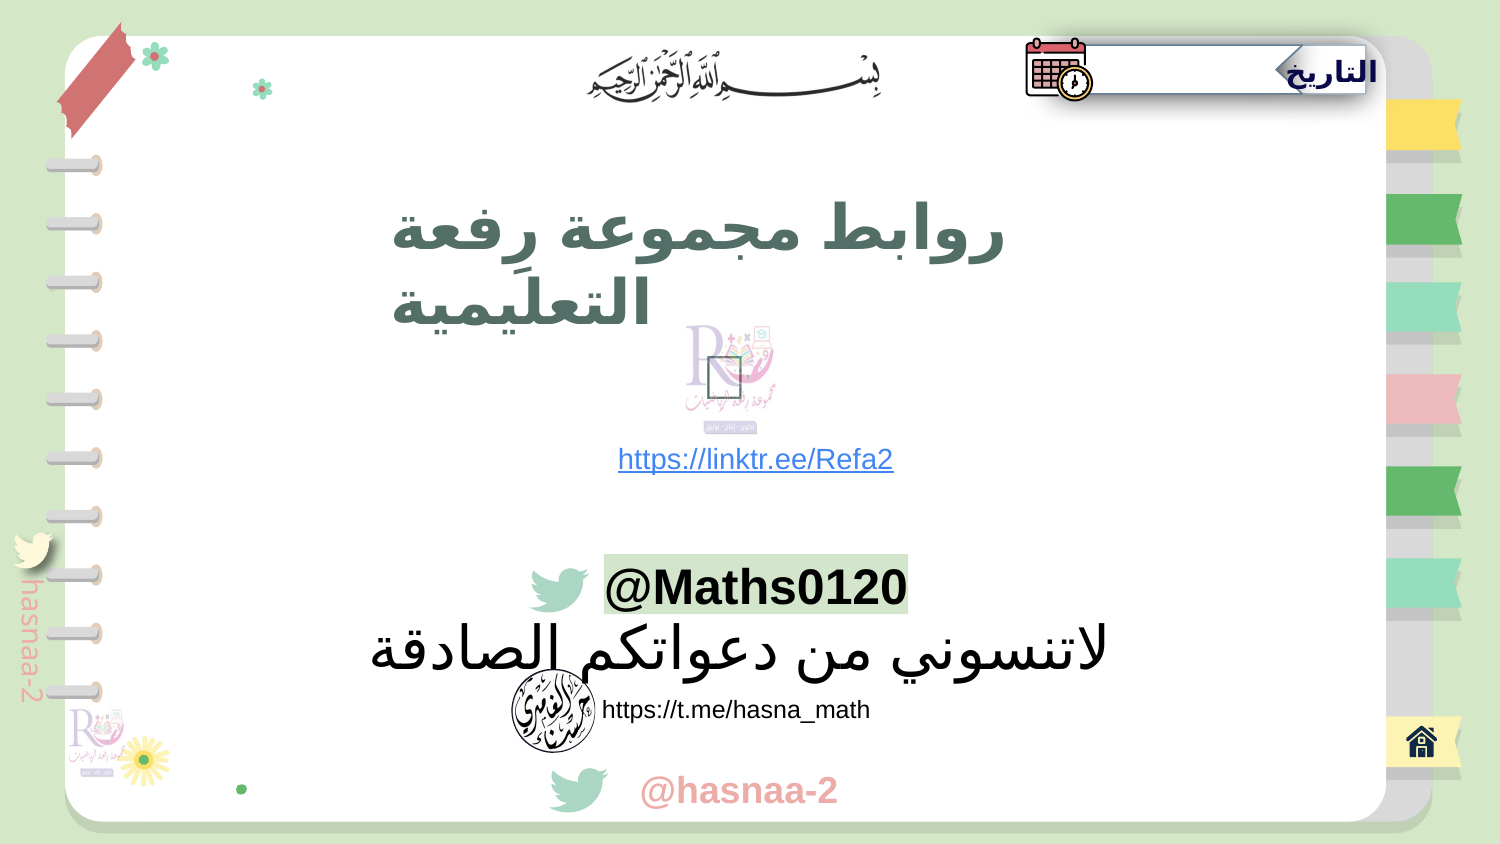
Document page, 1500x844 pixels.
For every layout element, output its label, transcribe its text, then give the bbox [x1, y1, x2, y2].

picture [682, 289, 797, 437]
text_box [454, 439, 1026, 828]
picture [67, 687, 138, 778]
picture [553, 47, 914, 114]
text_box روابط مجموعة رِفعة التعليمية 🔻 [390, 187, 1077, 413]
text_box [1405, 725, 1438, 758]
